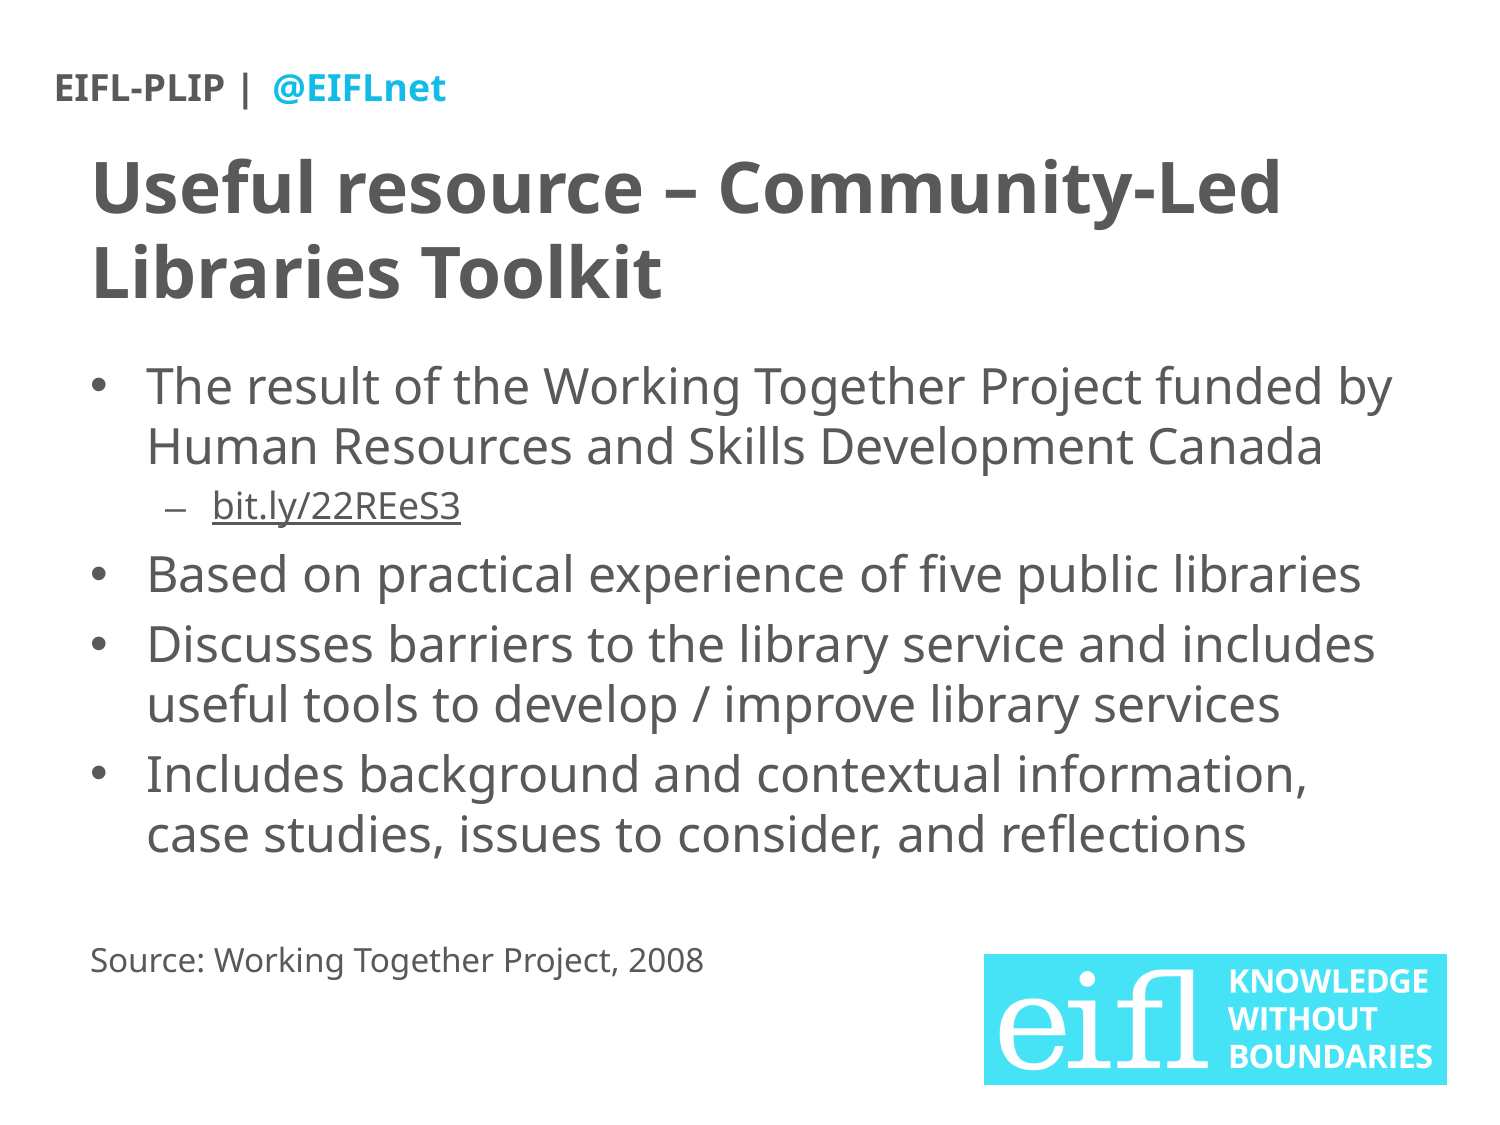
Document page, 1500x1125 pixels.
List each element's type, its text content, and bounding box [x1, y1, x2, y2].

text_box @EIFLnet [257, 56, 802, 133]
list The result of the Working Together Project funded by Human Resources and Skills Development Canada bit.ly/22REeS3 Based on practical experience of five public libraries Discusses barriers to the library service and includes useful tools to develop / improve library services Includes background and contextual information, case studies, issues to consider, and reﬂections Source: Working Together Project, 2008 [75, 346, 1425, 1090]
title Useful resource – Community-Led Libraries Toolkit [75, 133, 1425, 322]
picture [984, 954, 1447, 1086]
text_box EIFL-PLIP | [38, 56, 511, 137]
